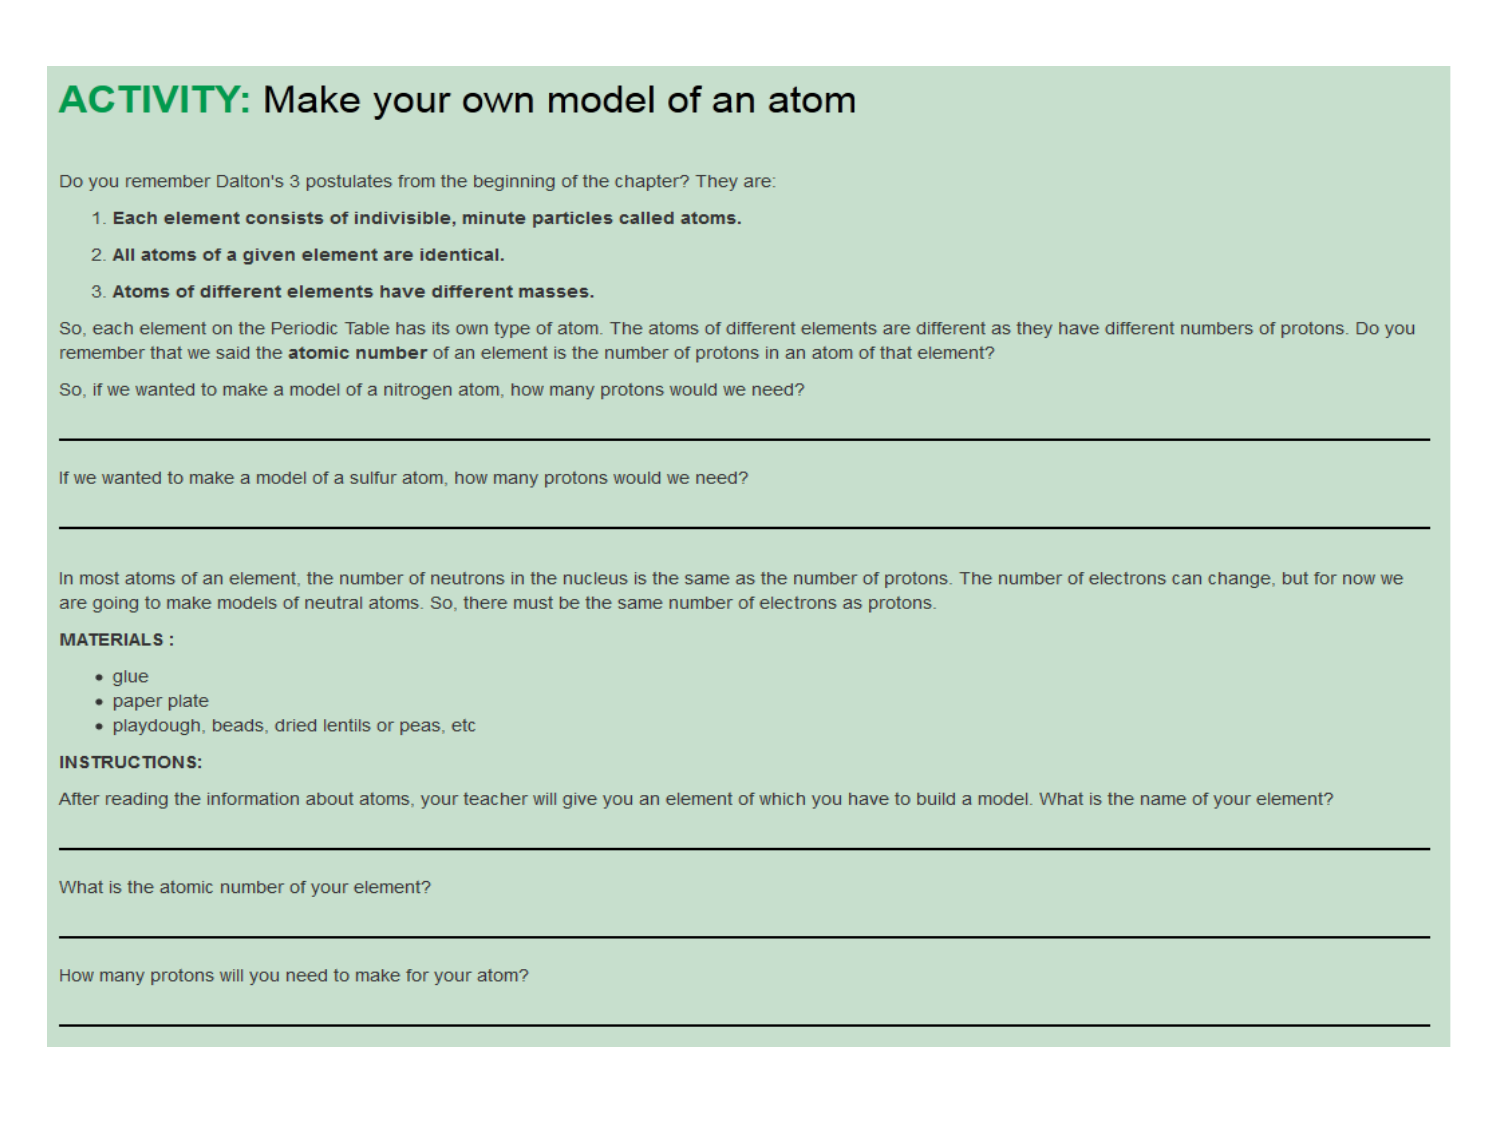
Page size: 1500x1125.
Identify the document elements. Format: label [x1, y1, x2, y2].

picture [46, 65, 1454, 1047]
